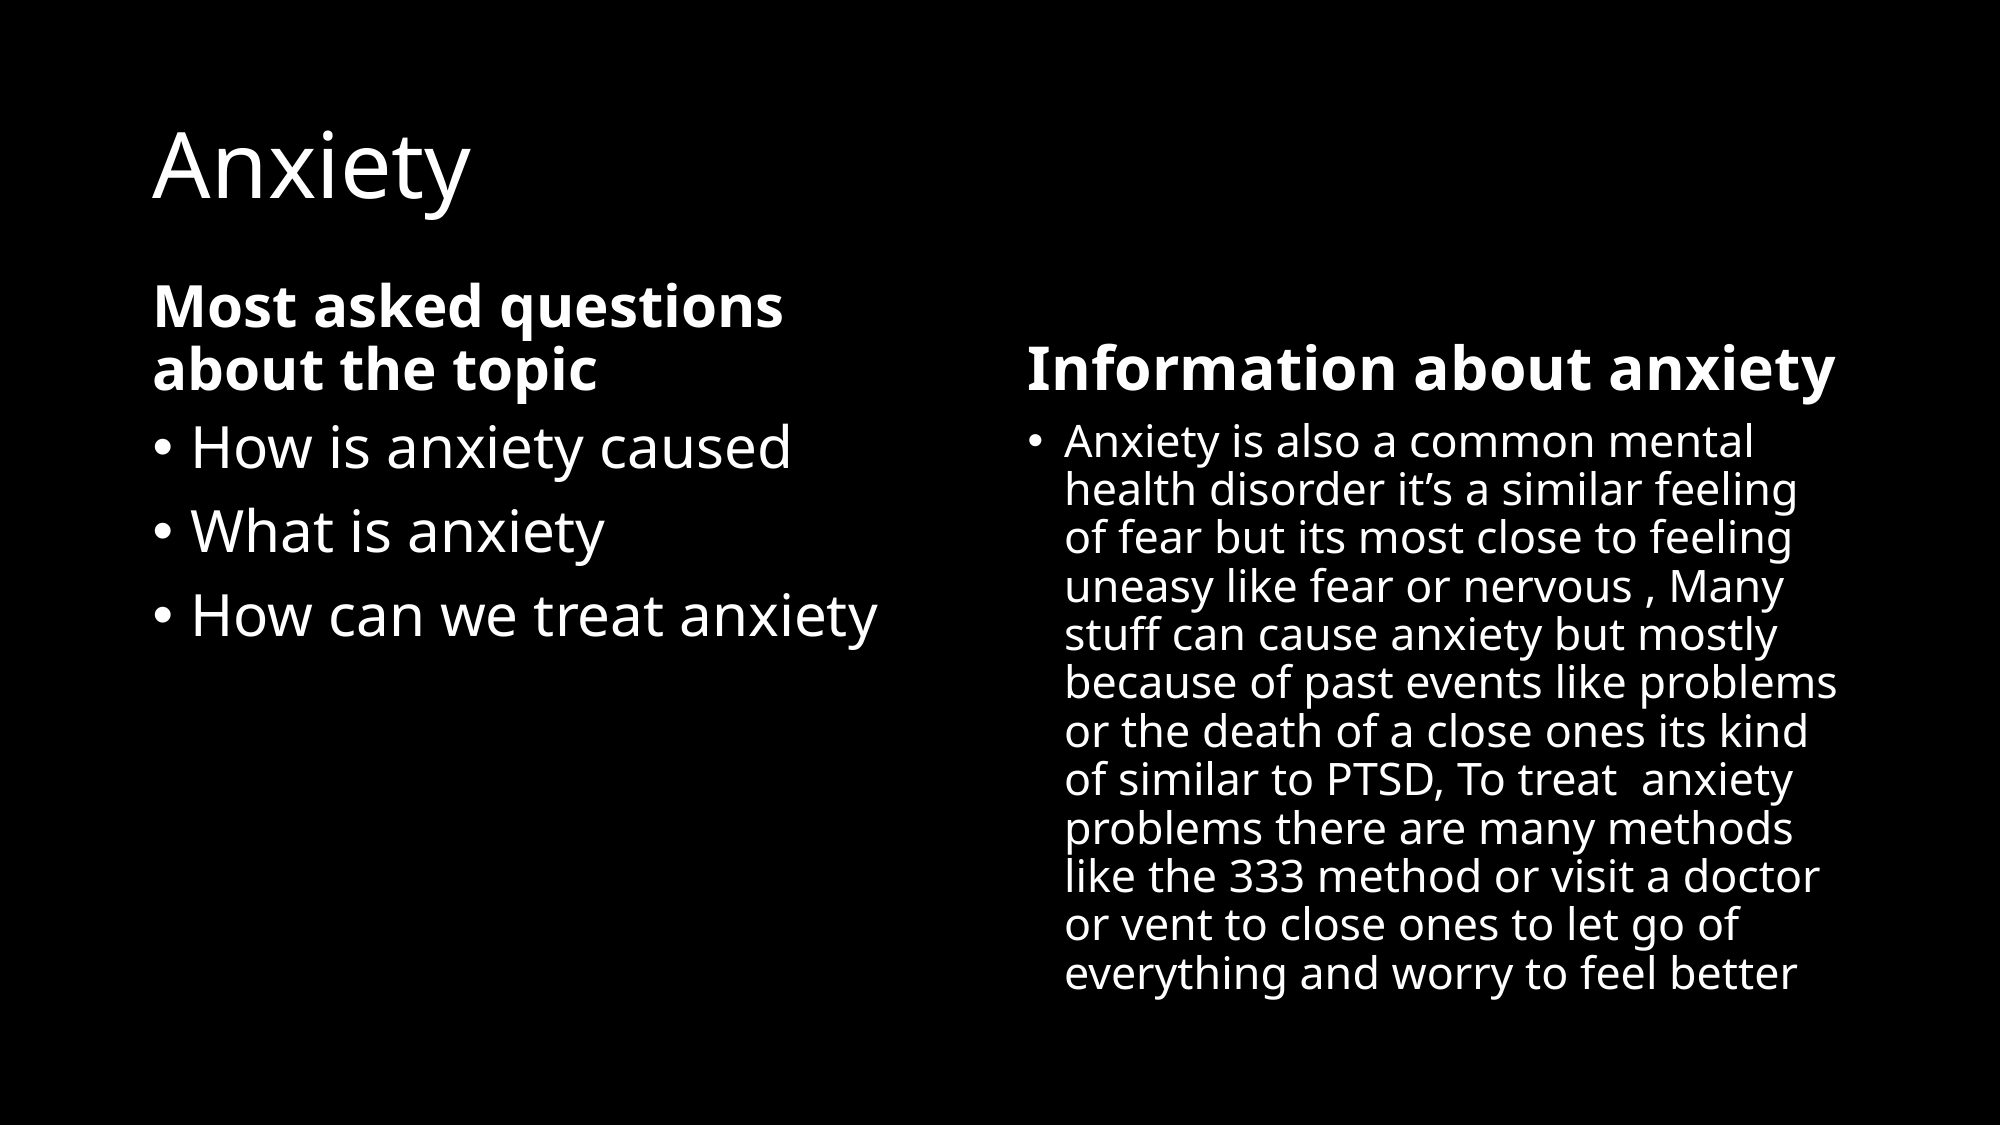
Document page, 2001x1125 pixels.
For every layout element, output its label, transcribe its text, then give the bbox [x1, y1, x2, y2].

list How is anxiety caused What is anxiety How can we treat anxiety [137, 410, 984, 1016]
list Most asked questions about the topic [137, 275, 984, 410]
list Information about anxiety [1012, 275, 1863, 410]
list Anxiety is also a common mental health disorder it’s a similar feeling of fear but its most close to feeling uneasy like fear or nervous , Many stuff can cause anxiety but mostly because of past events like problems or the death of a close ones its kind of similar to PTSD, To treat anxiety problems there are many methods like the 333 method or visit a doctor or vent to close ones to let go of everything and worry to feel better [1012, 410, 1863, 1016]
title Anxiety [137, 59, 1863, 278]
